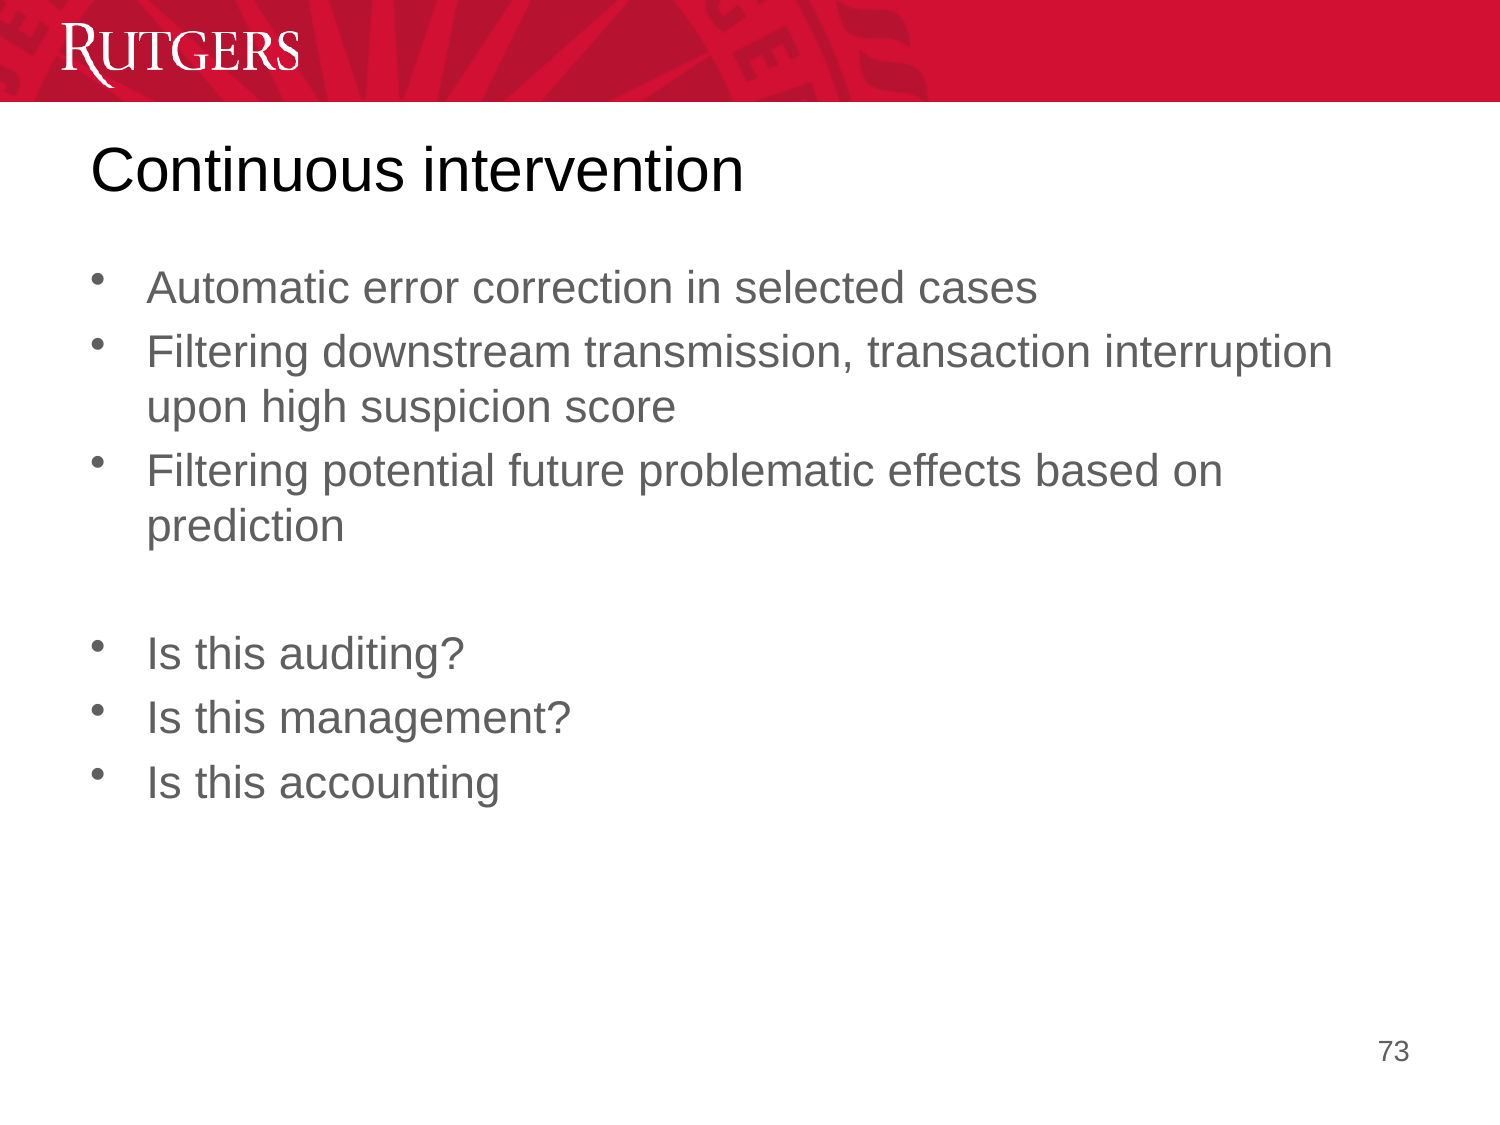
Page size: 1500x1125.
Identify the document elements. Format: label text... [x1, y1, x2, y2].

title Continuous intervention [75, 99, 1425, 233]
slide_number 73 [1074, 1024, 1426, 1103]
list Automatic error correction in selected cases Filtering downstream transmission, transaction interruption upon high suspicion score Filtering potential future problematic effects based on prediction Is this auditing? Is this management? Is this accounting [75, 249, 1425, 994]
picture [0, 0, 1500, 102]
